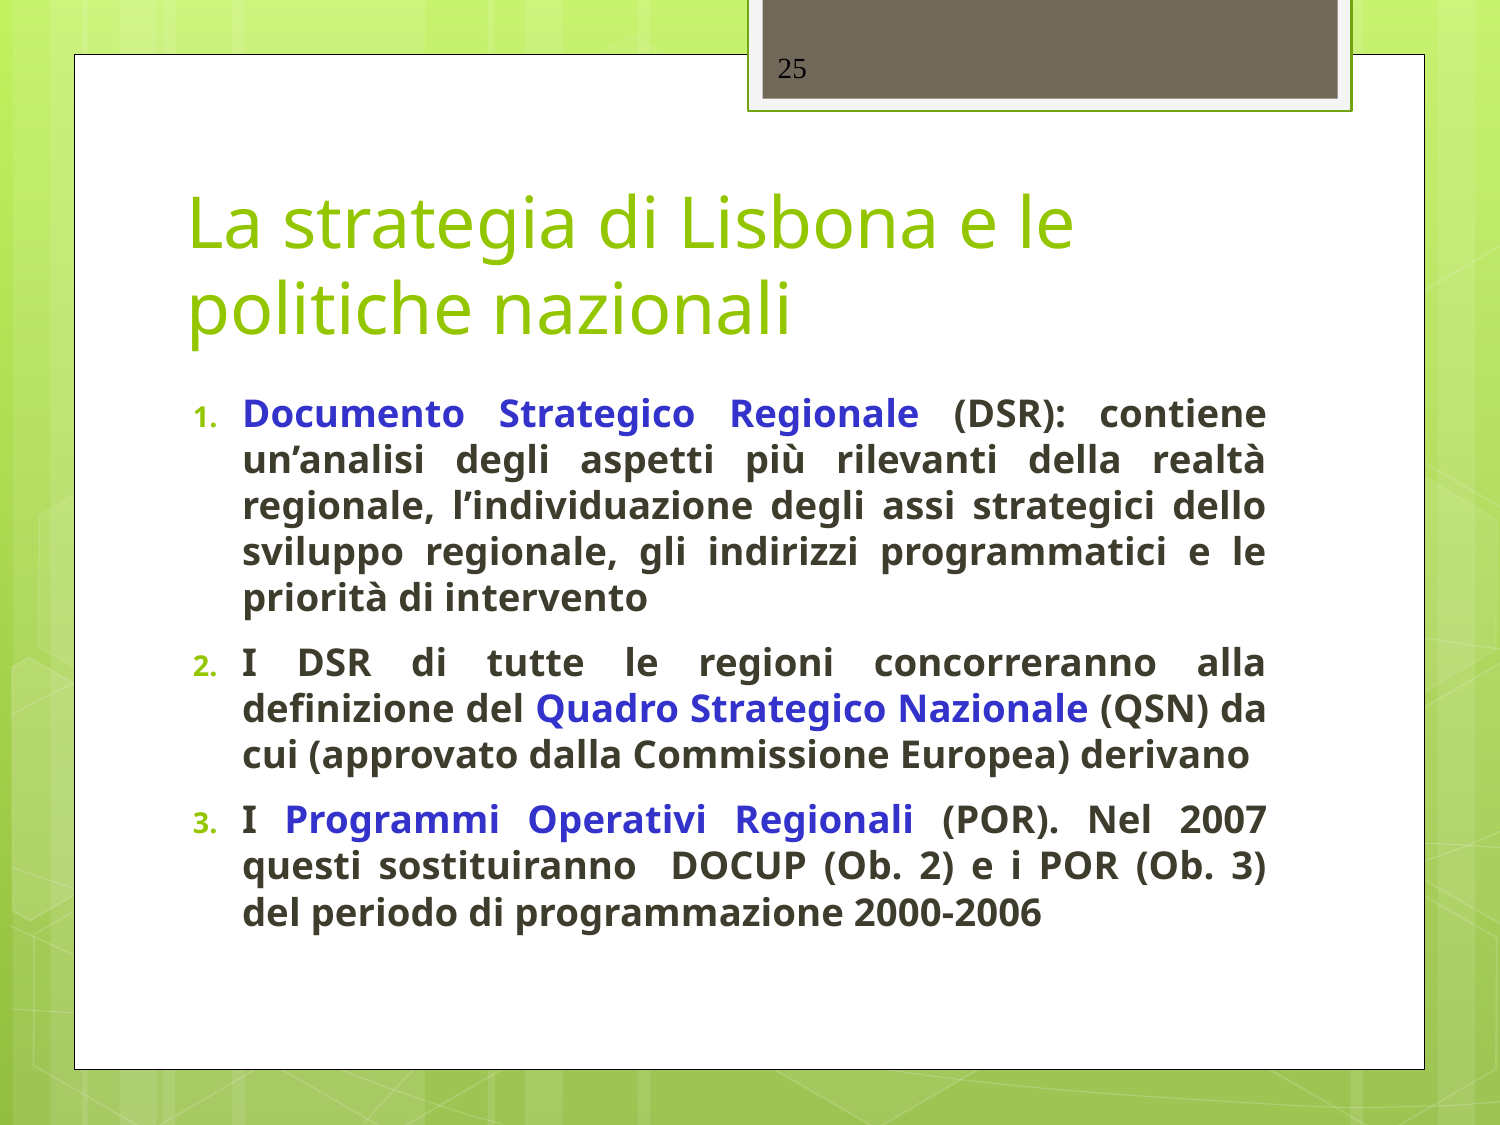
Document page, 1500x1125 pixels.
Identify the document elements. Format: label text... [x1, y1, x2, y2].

title La strategia di Lisbona e le politiche nazionali [171, 168, 1324, 357]
list Documento Strategico Regionale (DSR): contiene un’analisi degli aspetti più rilevanti della realtà regionale, l’individuazione degli assi strategici dello sviluppo regionale, gli indirizzi programmatici e le priorità di intervento I DSR di tutte le regioni concorreranno alla definizione del Quadro Strategico Nazionale (QSN) da cui (approvato dalla Commissione Europea) derivano I Programmi Operativi Regionali (POR). Nel 2007 questi sostituiranno DOCUP (Ob. 2) e i POR (Ob. 3) del periodo di programmazione 2000-2006 [171, 381, 1283, 957]
slide_number 25 [762, 36, 982, 97]
